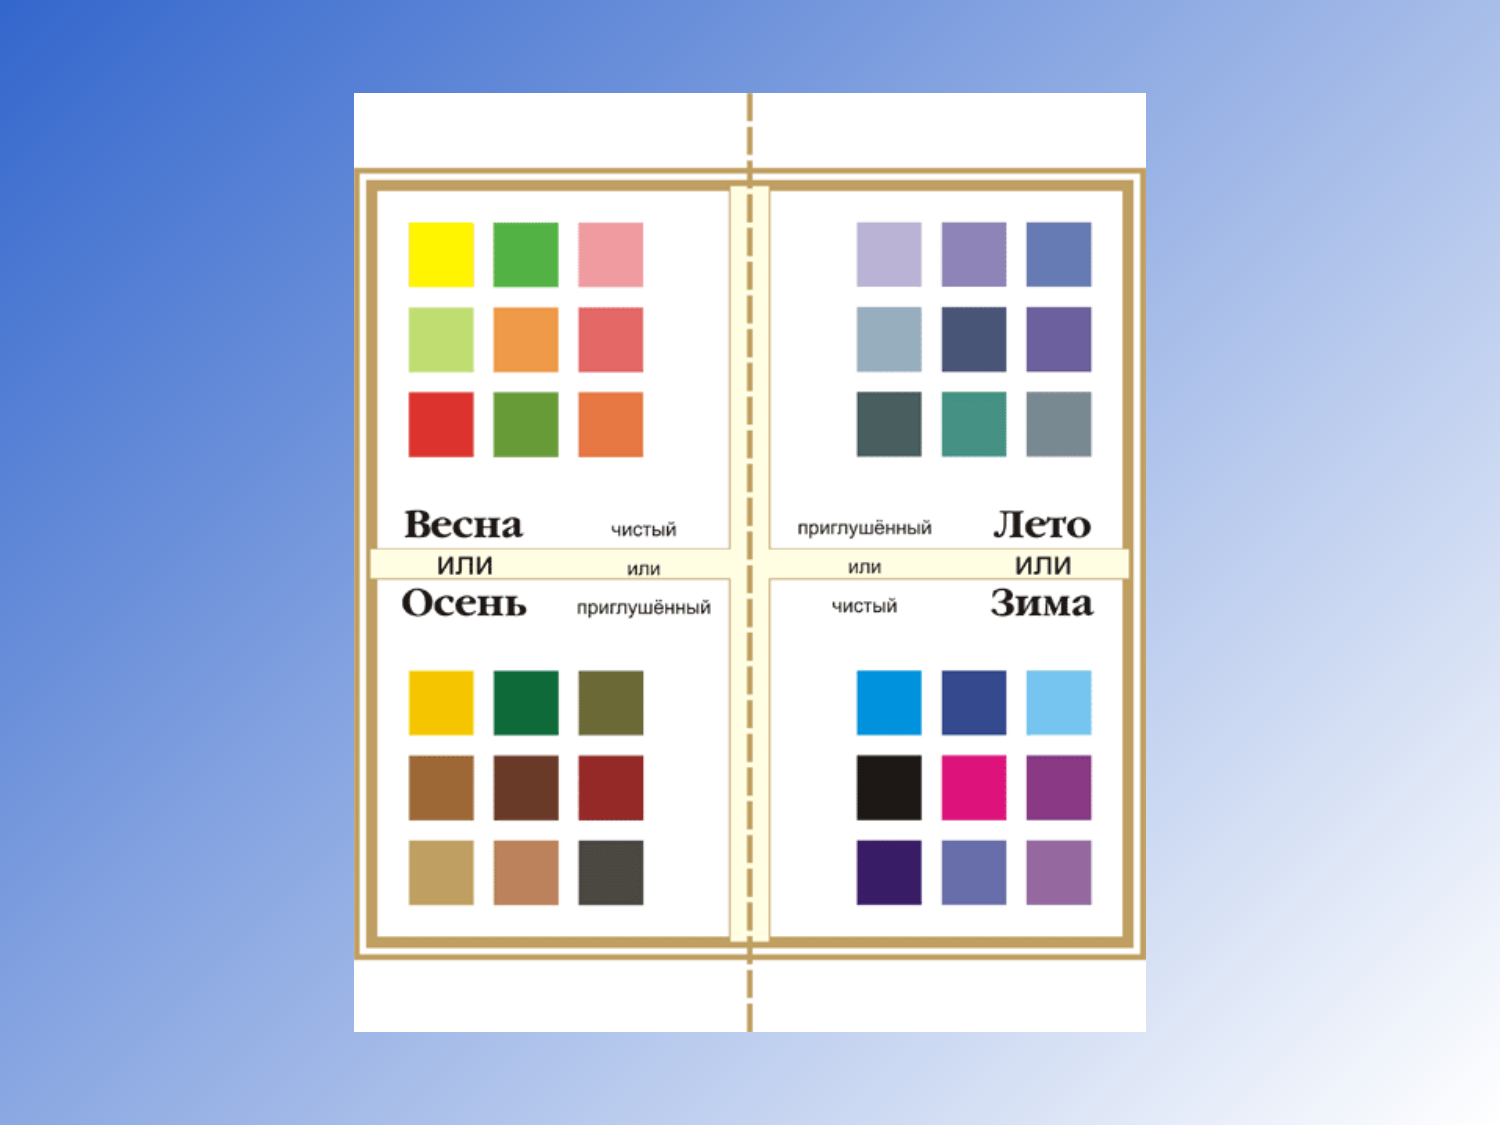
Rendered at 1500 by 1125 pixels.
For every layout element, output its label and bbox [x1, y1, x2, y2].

picture [354, 93, 1146, 1032]
